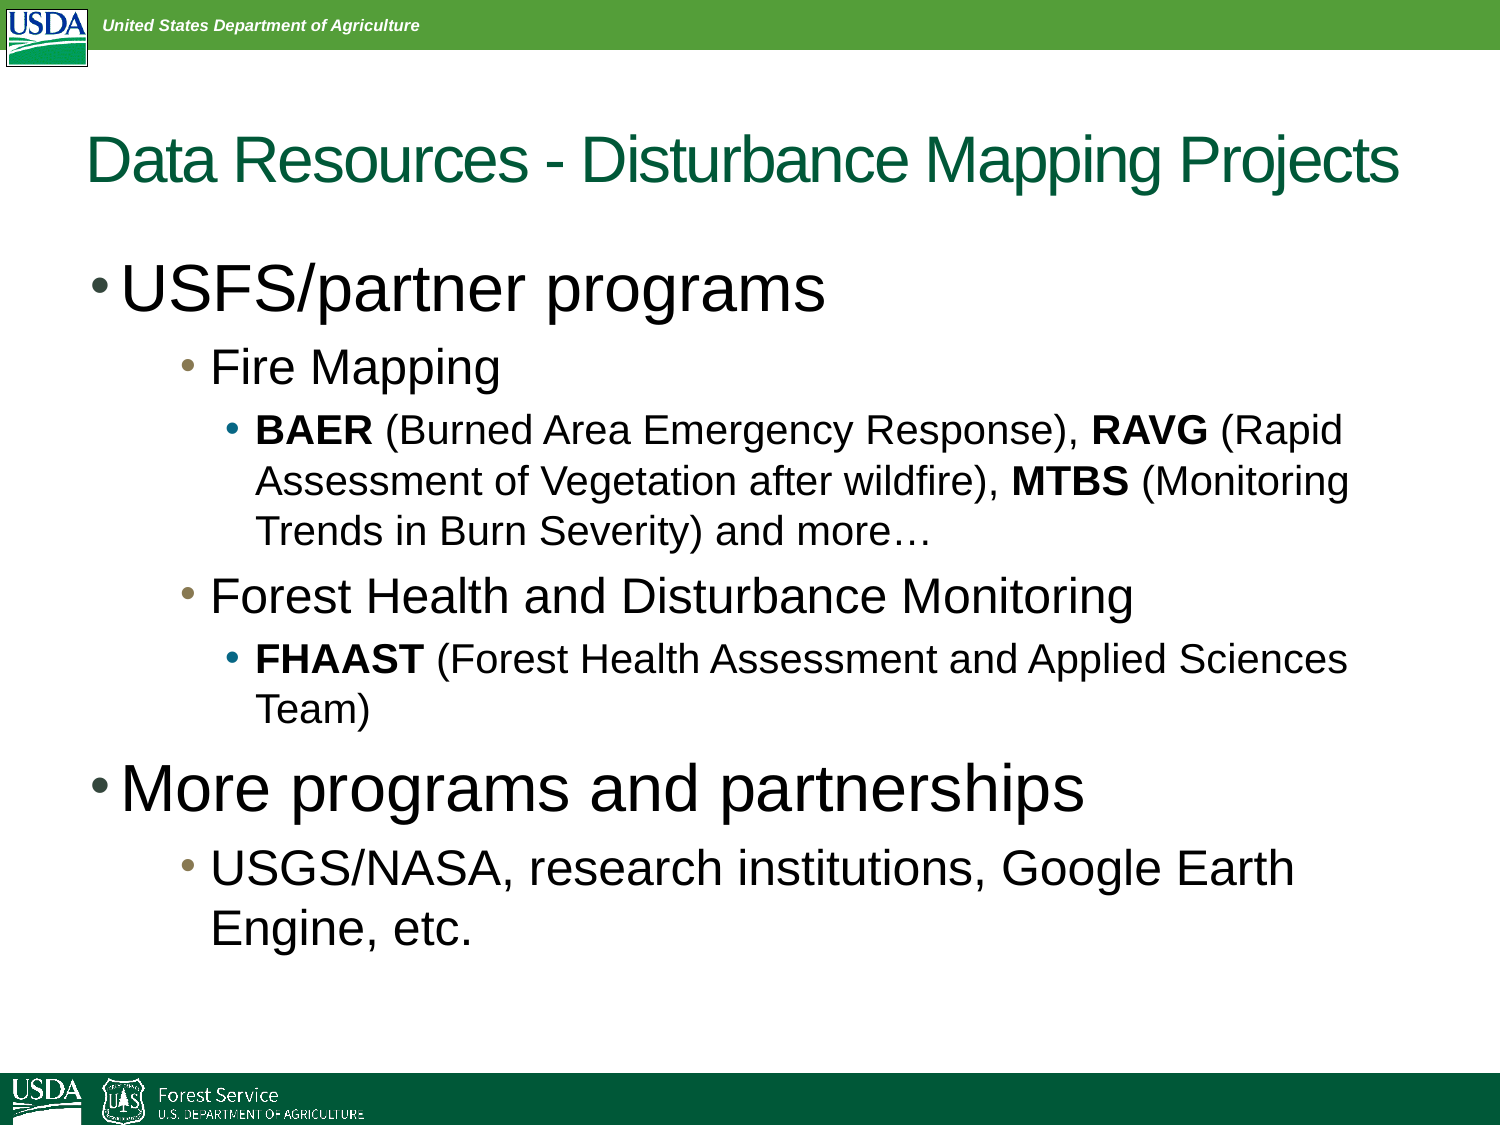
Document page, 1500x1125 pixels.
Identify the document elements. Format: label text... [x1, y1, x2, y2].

list USFS/partner programs Fire Mapping BAER (Burned Area Emergency Response), RAVG (Rapid Assessment of Vegetation after wildfire), MTBS (Monitoring Trends in Burn Severity) and more… Forest Health and Disturbance Monitoring FHAAST (Forest Health Assessment and Applied Sciences Team) More programs and partnerships USGS/NASA, research institutions, Google Earth Engine, etc. [75, 237, 1425, 1063]
picture [12, 1078, 365, 1125]
picture [7, 10, 87, 66]
title Data Resources - Disturbance Mapping Projects [24, 75, 1463, 238]
